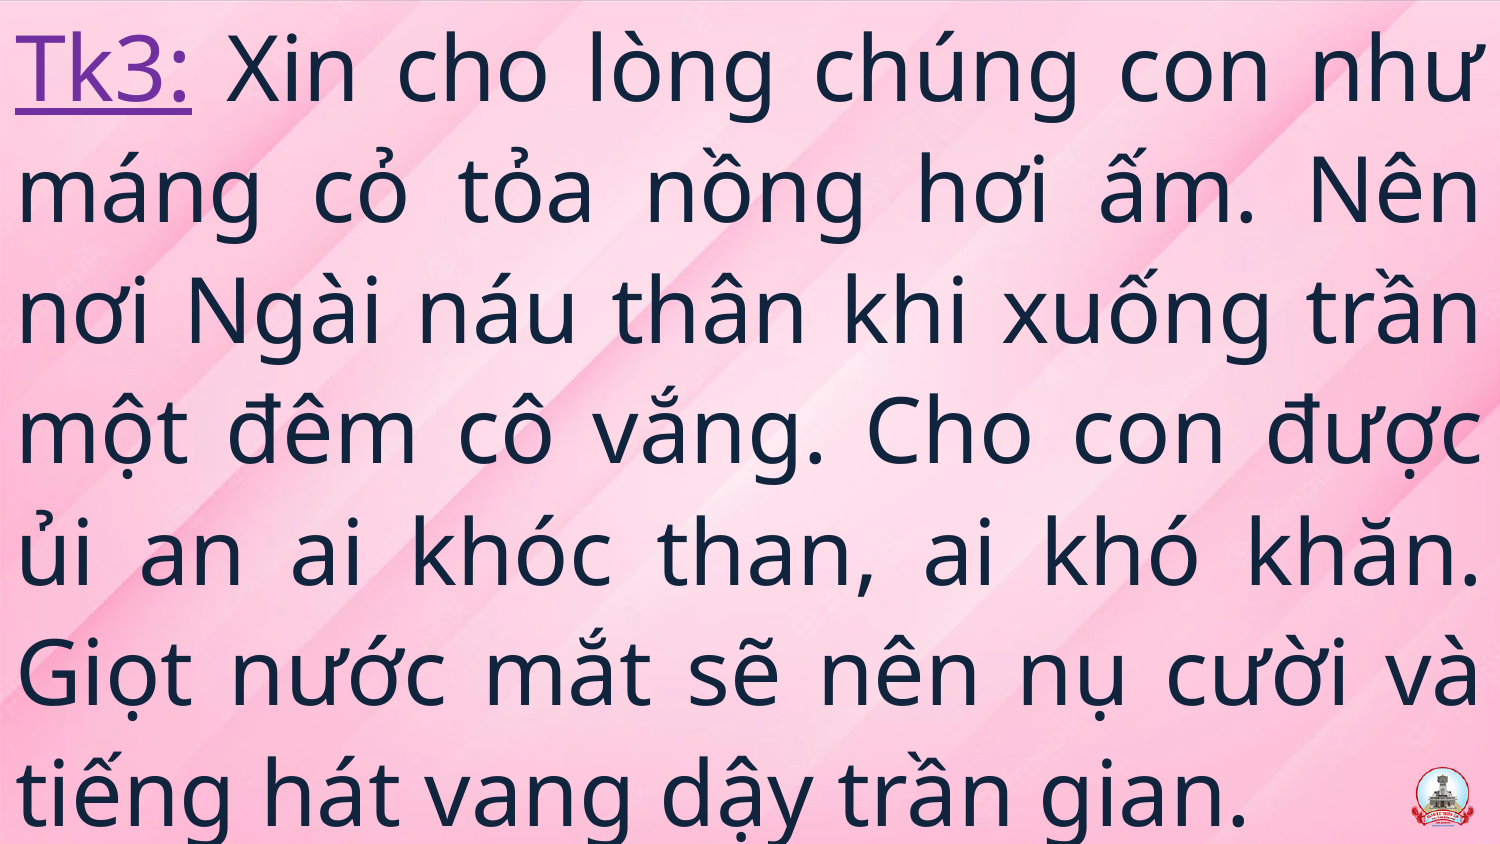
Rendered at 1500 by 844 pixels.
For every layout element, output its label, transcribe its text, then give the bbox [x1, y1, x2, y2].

title Tk3: Xin cho lòng chúng con như máng cỏ tỏa nồng hơi ấm. Nên nơi Ngài náu thân khi xuống trần một đêm cô vắng. Cho con được ủi an ai khóc than, ai khó khăn. Giọt nước mắt sẽ nên nụ cười và tiếng hát vang dậy trần gian. [0, 0, 1500, 844]
